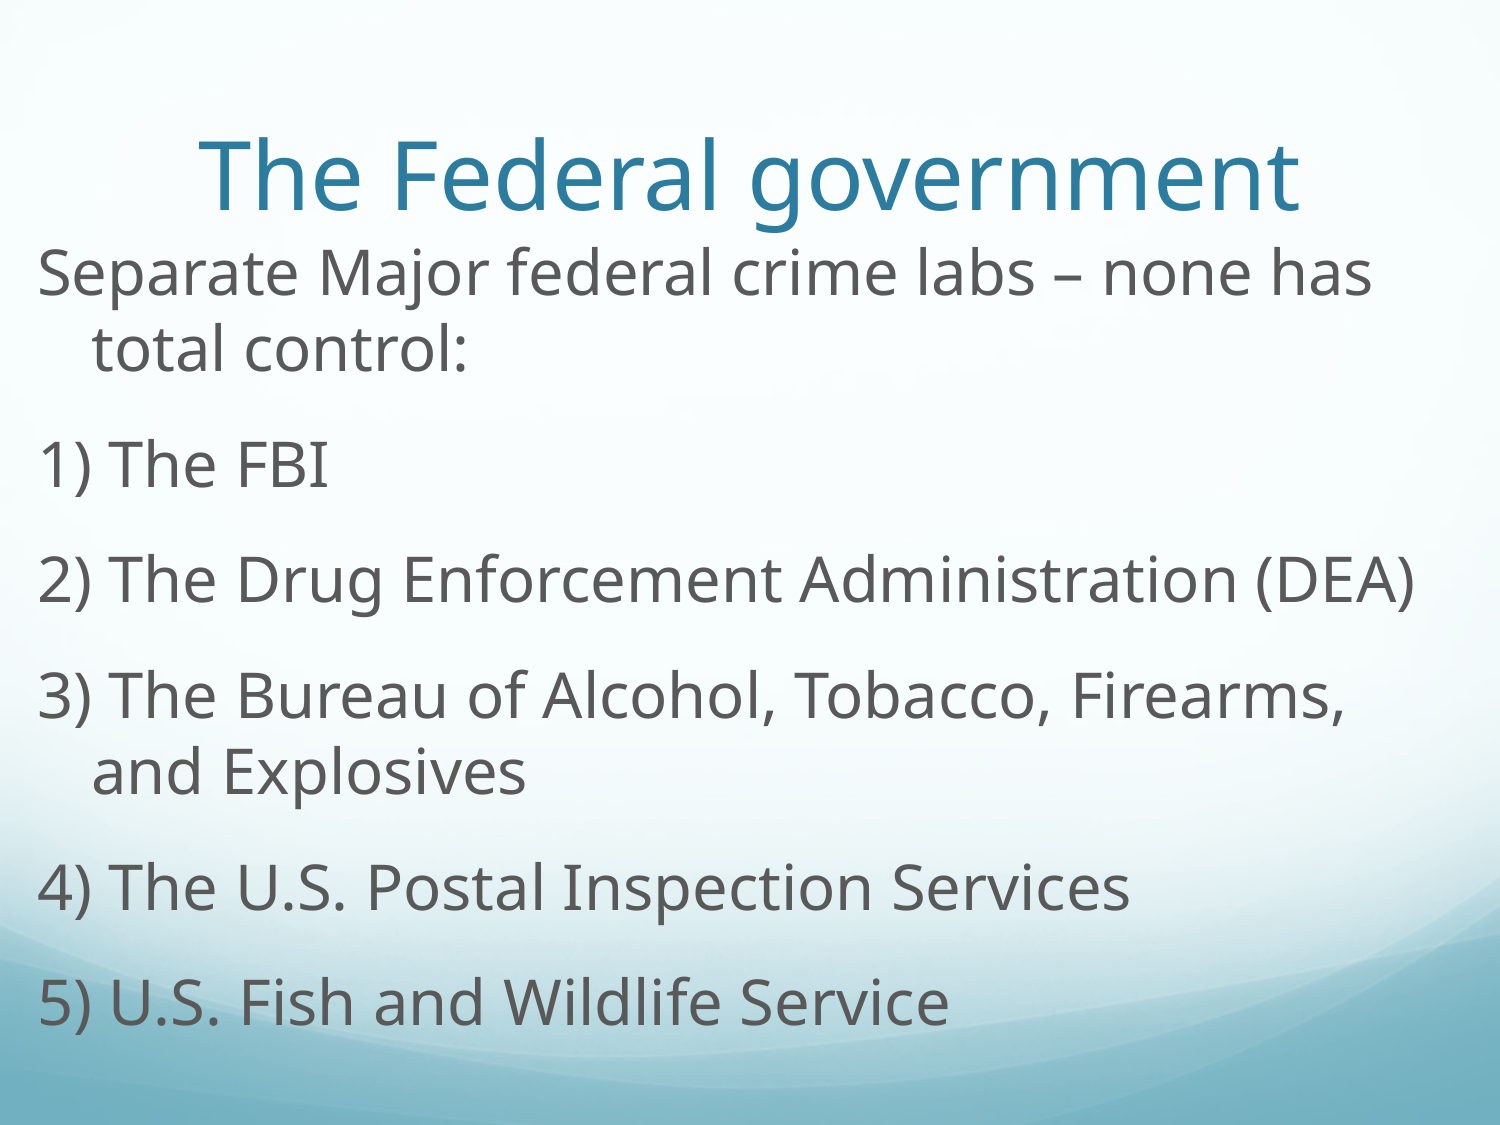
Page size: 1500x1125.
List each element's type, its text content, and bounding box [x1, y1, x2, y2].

title The Federal government [90, 17, 1410, 224]
list Separate Major federal crime labs – none has total control: 1) The FBI 2) The Drug Enforcement Administration (DEA) 3) The Bureau of Alcohol, Tobacco, Firearms, and Explosives 4) The U.S. Postal Inspection Services 5) U.S. Fish and Wildlife Service [22, 224, 1478, 1063]
